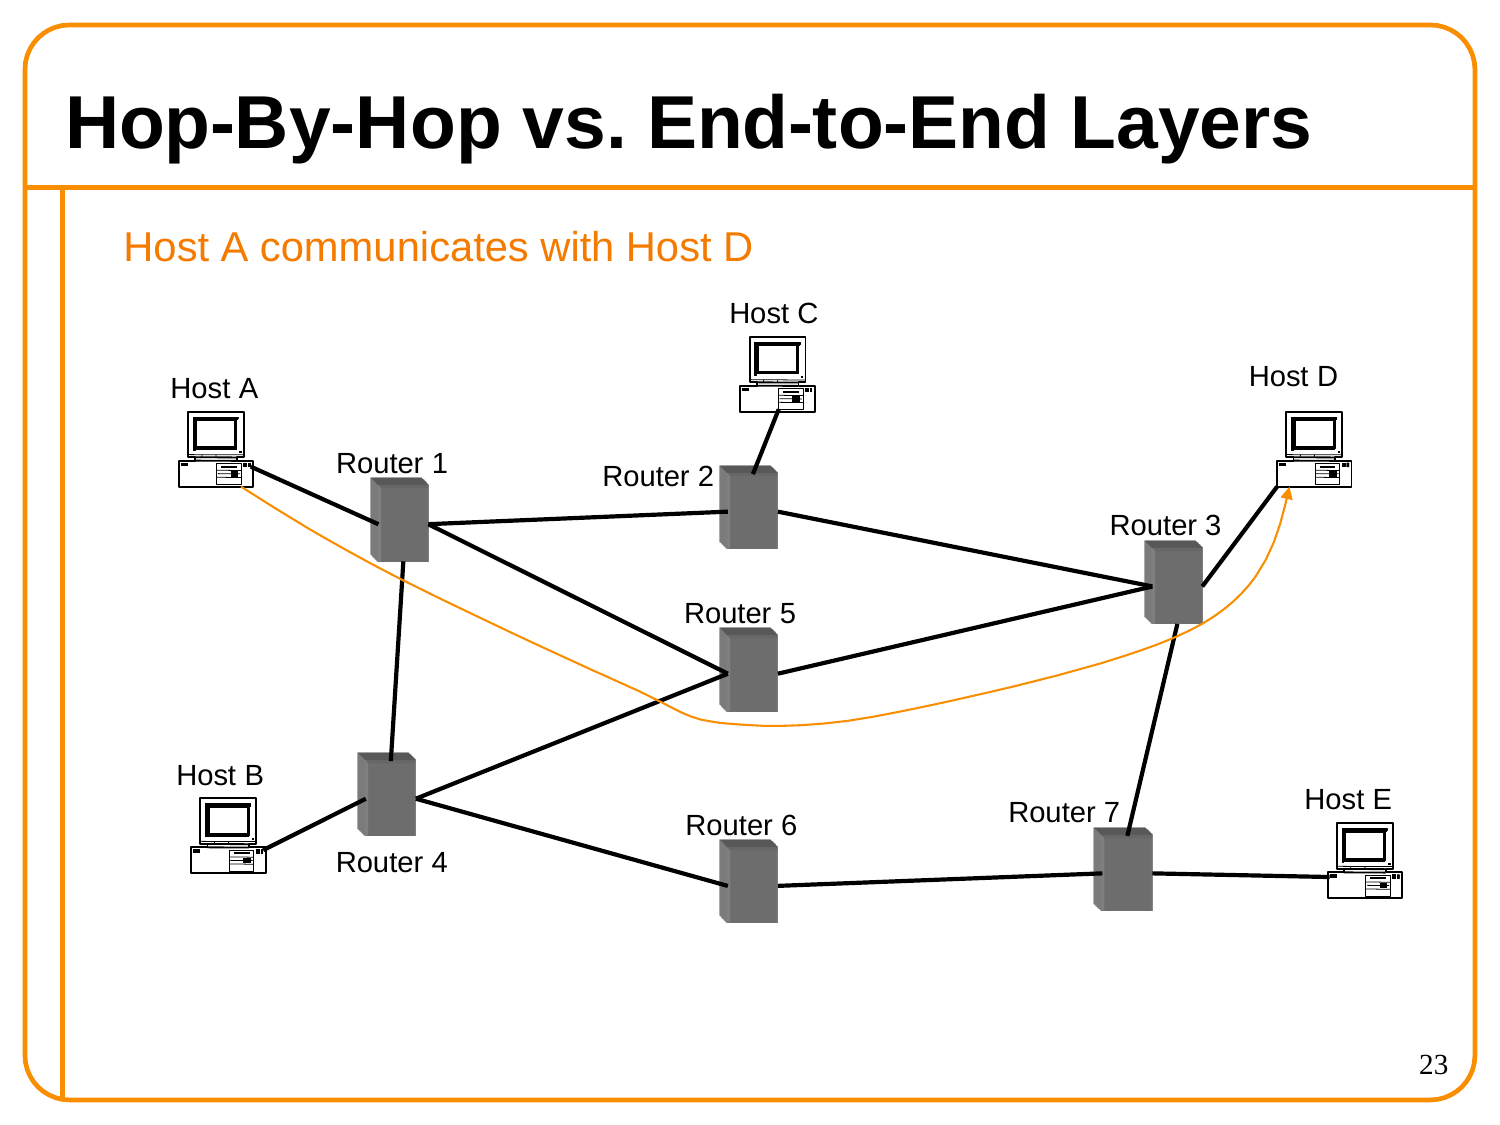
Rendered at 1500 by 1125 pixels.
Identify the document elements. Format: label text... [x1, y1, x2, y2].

text_box [368, 482, 431, 487]
text_box Router 6 [683, 806, 800, 843]
text_box [1315, 478, 1340, 485]
text_box Host A communicates with Host D Host C Host A Router 1 [121, 219, 821, 482]
text_box Router 7 [1006, 793, 1123, 831]
text_box [355, 750, 391, 756]
text_box [1315, 463, 1340, 470]
text_box [1341, 828, 1388, 862]
text_box Host B Router 4 [174, 756, 450, 881]
text_box [178, 482, 254, 487]
text_box [392, 750, 418, 756]
title Hop-By-Hop vs. End-to-End Layers [62, 73, 1437, 169]
text_box Host E [1302, 780, 1394, 818]
text_box [1060, 868, 1067, 874]
text_box [717, 482, 780, 488]
text_box [1315, 471, 1340, 477]
text_box [1365, 882, 1391, 889]
text_box [1277, 411, 1352, 487]
text_box [717, 843, 780, 925]
text_box [1365, 890, 1391, 897]
slide_number 23 [1415, 1044, 1453, 1082]
text_box [1291, 416, 1337, 451]
text_box [1280, 486, 1293, 501]
text_box [1336, 823, 1393, 866]
text_box [241, 486, 1287, 726]
text_box Host D [1246, 357, 1341, 395]
text_box Router 2 [600, 457, 717, 494]
text_box [1091, 825, 1155, 913]
text_box [1327, 867, 1403, 899]
text_box [1365, 875, 1391, 882]
